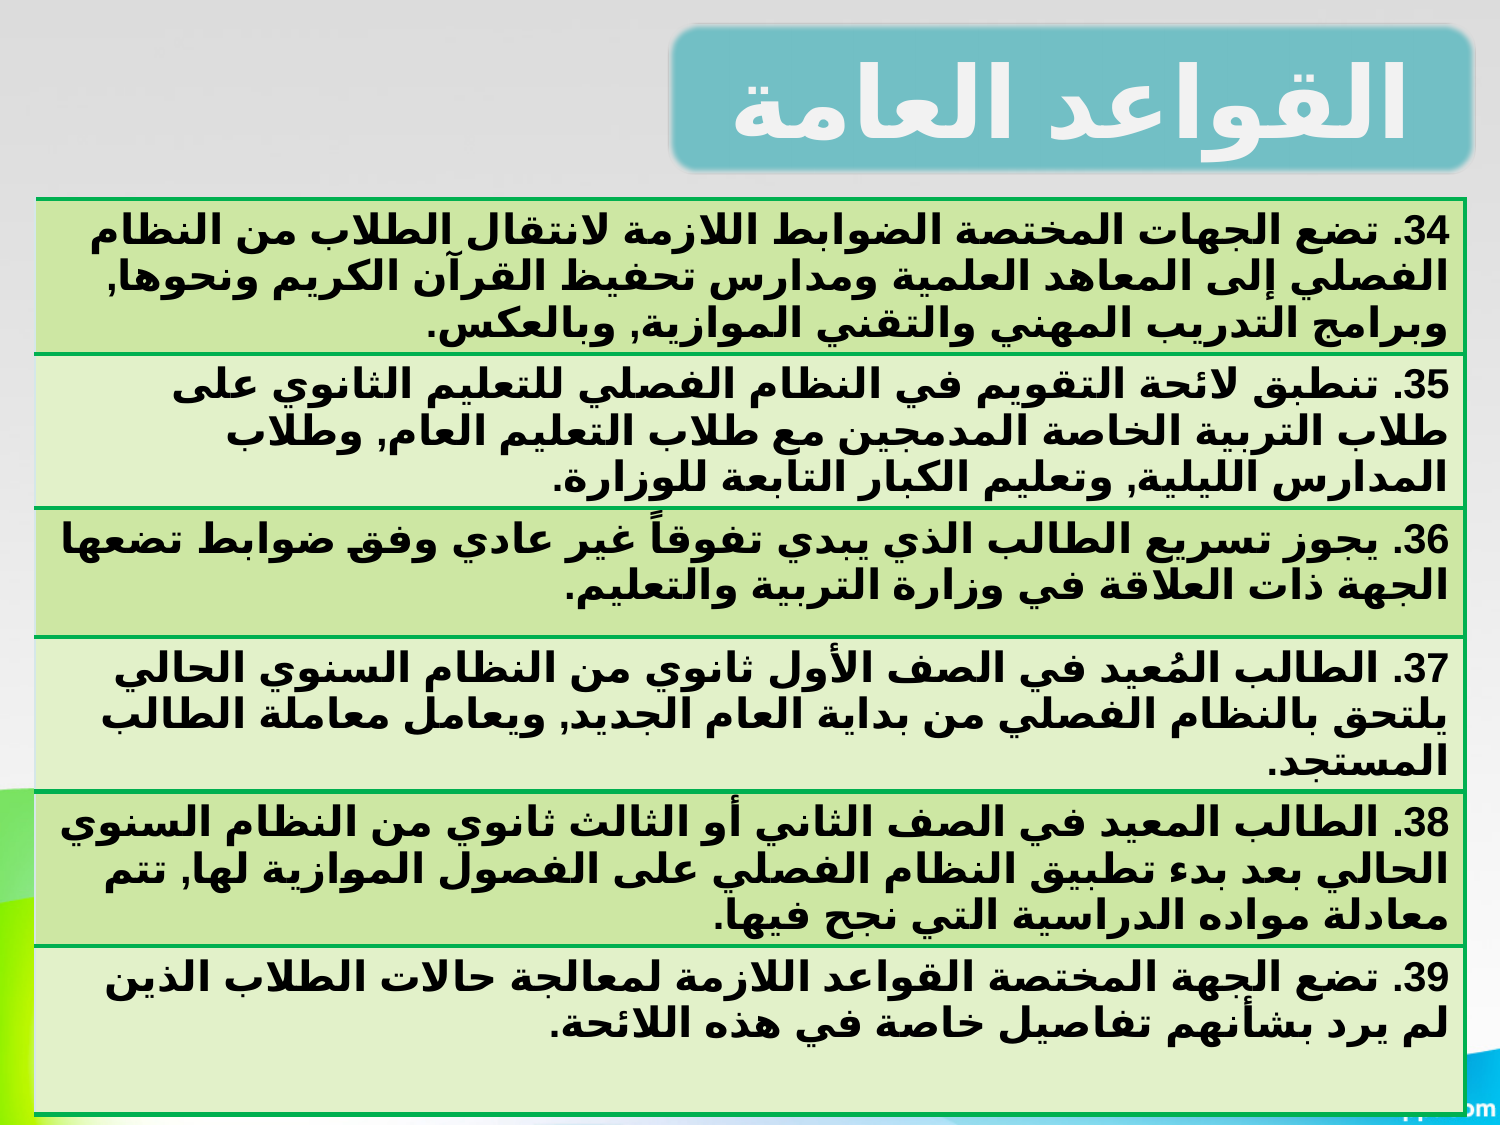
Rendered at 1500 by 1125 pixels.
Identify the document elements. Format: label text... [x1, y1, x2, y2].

text_box القواعد العامة [677, 33, 1467, 166]
table_cell 35. تنطبق لائحة التقويم في النظام الفصلي للتعليم الثانوي على طلاب التربية الخاصة المدمجين مع طلاب التعليم العام, وطلاب المدارس الليلية, وتعليم الكبار التابعة للوزارة. [36, 356, 1463, 506]
picture [1467, 1104, 1495, 1118]
table_header 34. تضع الجهات المختصة الضوابط اللازمة لانتقال الطلاب من النظام الفصلي إلى المعاهد العلمية ومدارس تحفيظ القرآن الكريم ونحوها, وبرامج التدريب المهني والتقني الموازية, وبالعكس. [36, 201, 1463, 352]
table_cell 36. يجوز تسريع الطالب الذي يبدي تفوقاً غير عادي وفق ضوابط تضعها الجهة ذات العلاقة في وزارة التربية والتعليم. [36, 510, 1463, 635]
picture [0, 0, 1500, 1125]
table_cell 37. الطالب المُعيد في الصف الأول ثانوي من النظام السنوي الحالي يلتحق بالنظام الفصلي من بداية العام الجديد, ويعامل معاملة الطالب المستجد. [36, 639, 1463, 789]
table_cell 39. تضع الجهة المختصة القواعد اللازمة لمعالجة حالات الطلاب الذين لم يرد بشأنهم تفاصيل خاصة في هذه اللائحة. [36, 948, 1463, 1112]
table_cell 38. الطالب المعيد في الصف الثاني أو الثالث ثانوي من النظام السنوي الحالي بعد بدء تطبيق النظام الفصلي على الفصول الموازية لها, تتم معادلة مواده الدراسية التي نجح فيها. [36, 794, 1463, 944]
